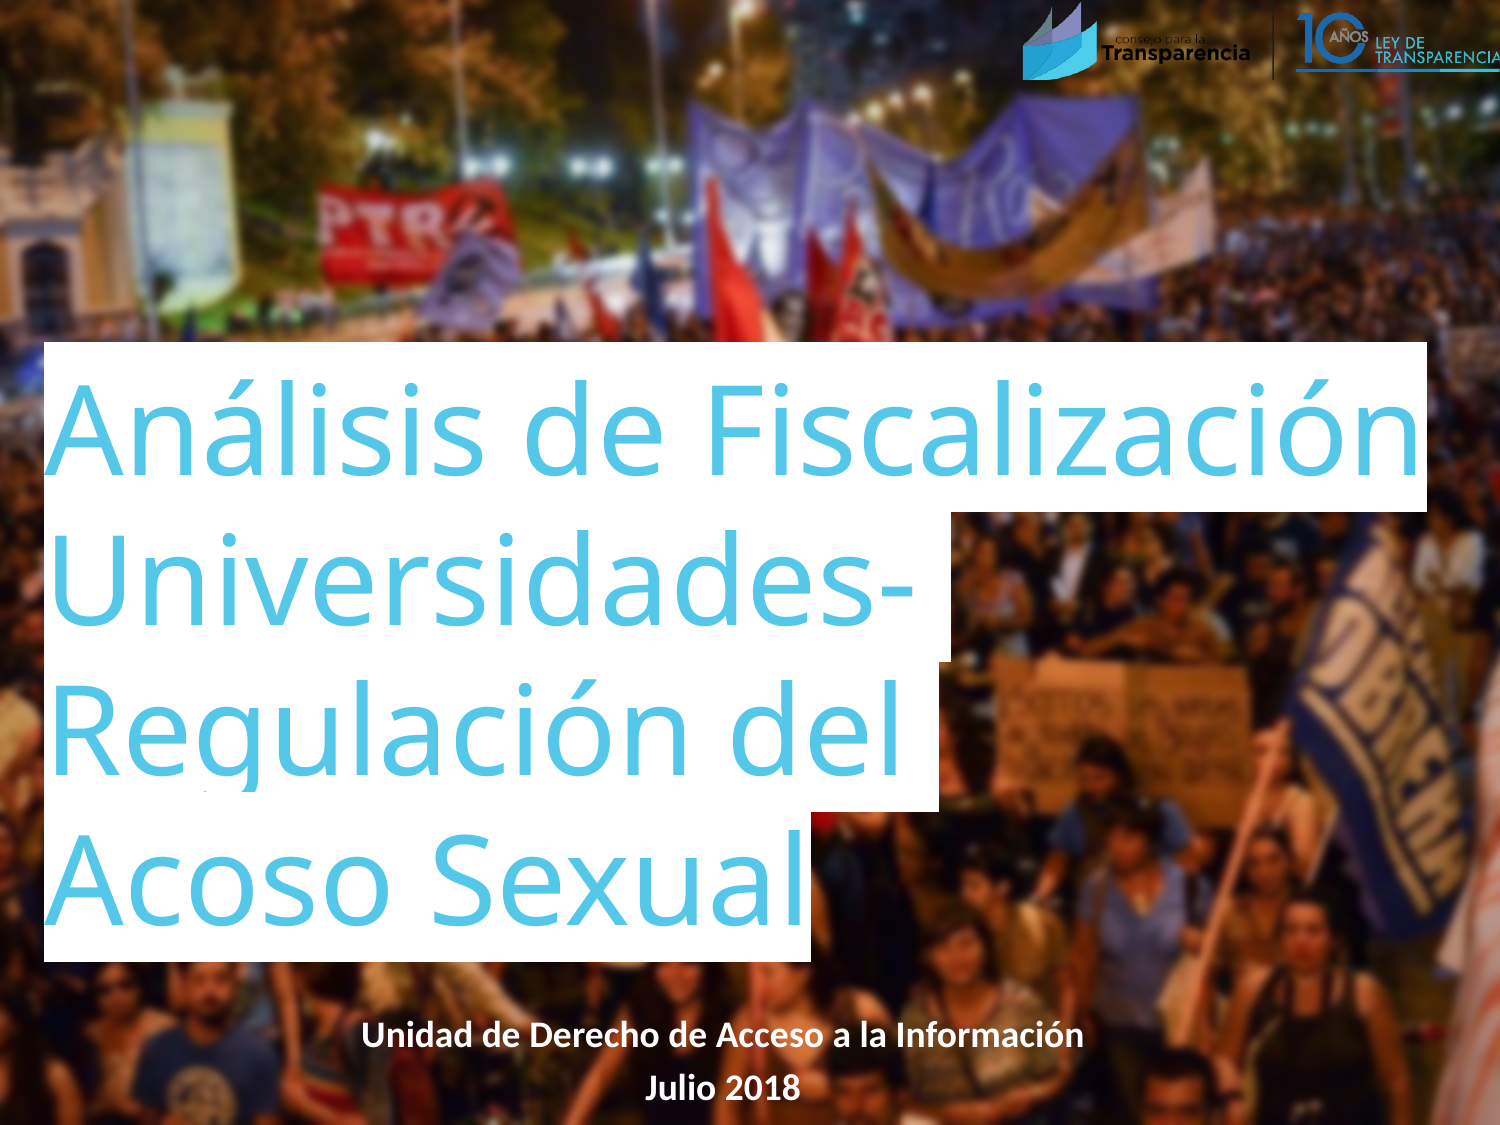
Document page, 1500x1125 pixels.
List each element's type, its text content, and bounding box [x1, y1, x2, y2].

title Análisis de Fiscalización Universidades- Regulación del Acoso Sexual [29, 78, 1483, 966]
picture [0, 0, 1500, 1125]
text_box Unidad de Derecho de Acceso a la Información Julio 2018 [218, 1002, 1229, 1115]
